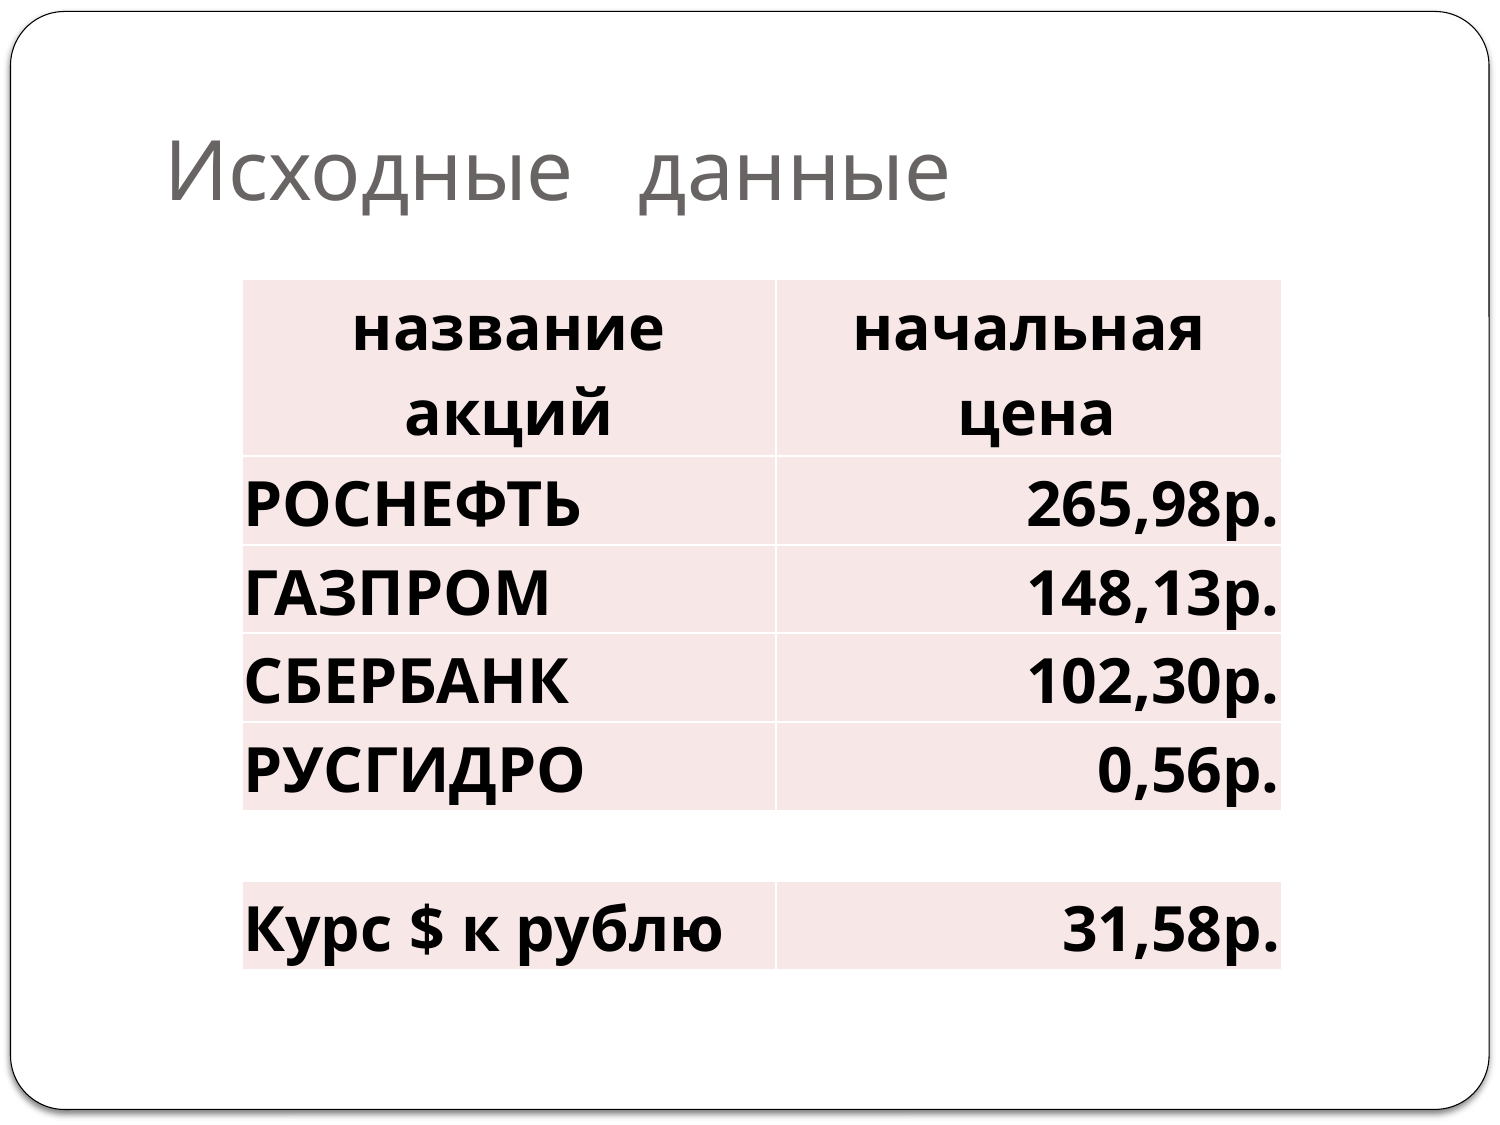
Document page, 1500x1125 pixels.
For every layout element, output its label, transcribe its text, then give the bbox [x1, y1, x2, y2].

table_header начальная цена [777, 280, 1281, 455]
table_header 31,58р. [777, 882, 1281, 969]
table_cell РОСНЕФТЬ [243, 457, 775, 544]
table_cell 0,56р. [777, 723, 1281, 810]
table_cell ГАЗПРОМ [243, 546, 775, 632]
table_header Курс $ к рублю [243, 882, 775, 969]
table_header название акций [243, 280, 775, 455]
table_cell 265,98р. [777, 457, 1281, 544]
table_cell СБЕРБАНК [243, 634, 775, 721]
table_cell РУСГИДРО [243, 723, 775, 810]
table_cell 148,13р. [777, 546, 1281, 632]
table_cell 102,30р. [777, 634, 1281, 721]
title Исходные данные [150, 45, 1425, 233]
